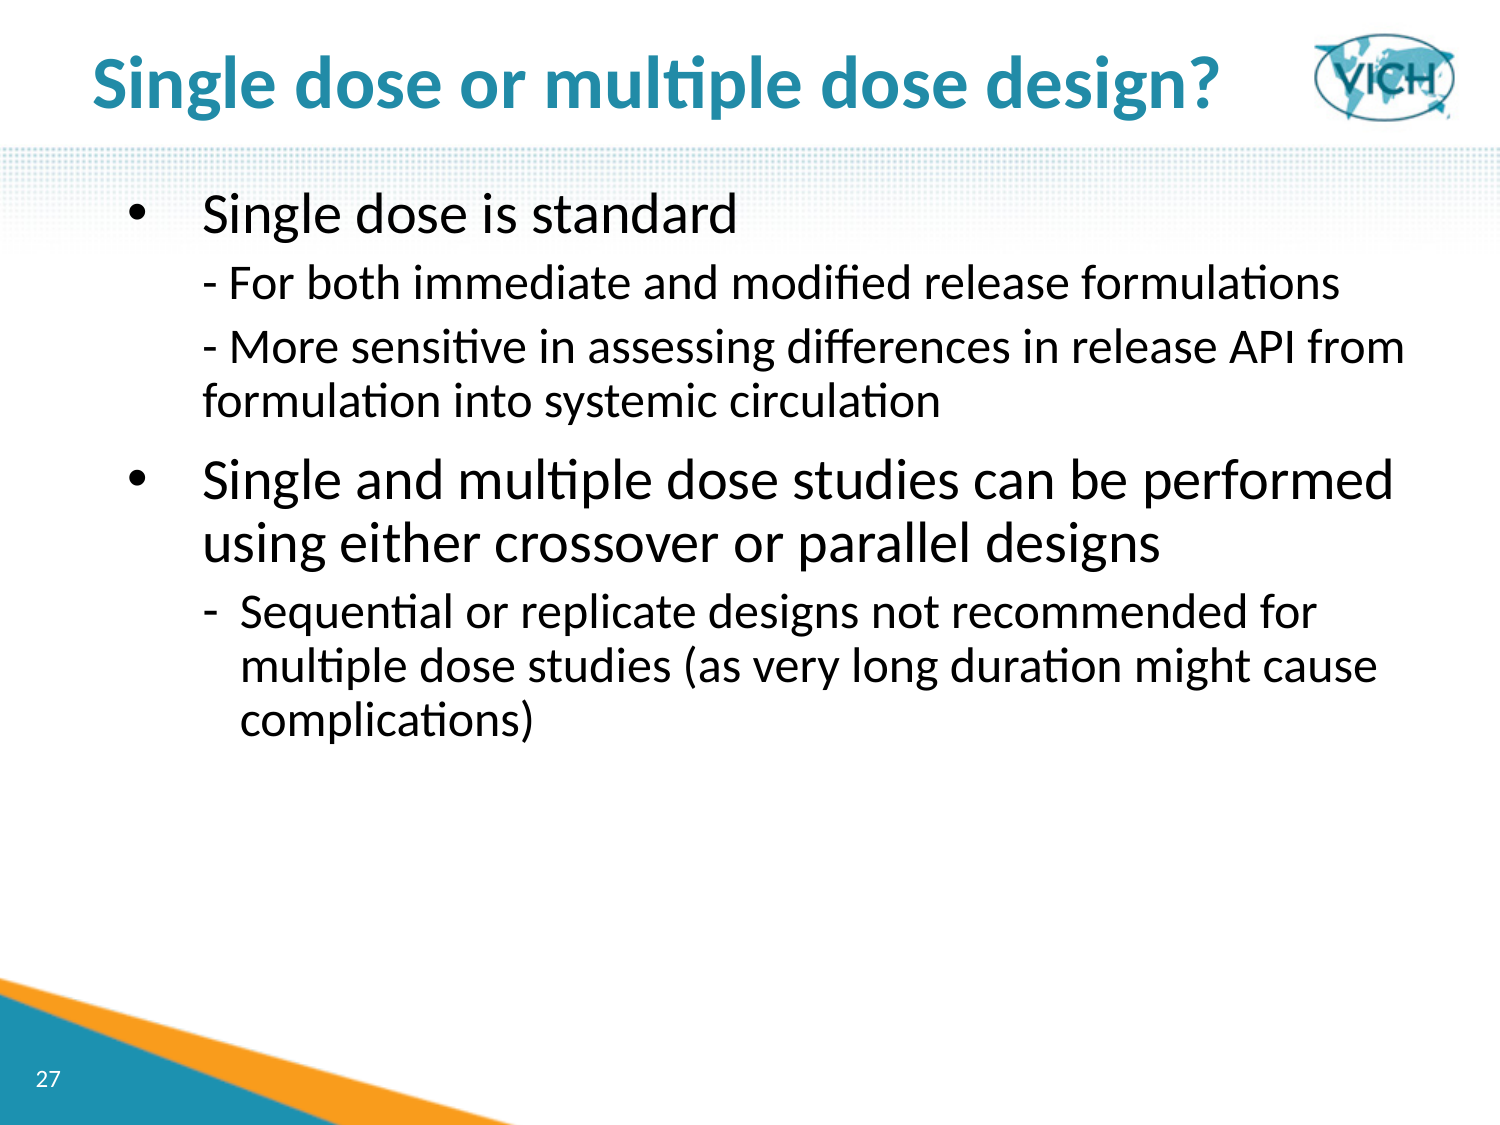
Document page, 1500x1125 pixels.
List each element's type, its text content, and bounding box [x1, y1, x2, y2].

list Single dose or multiple dose design? [77, 36, 1255, 125]
picture [0, 0, 1500, 272]
picture [0, 977, 523, 1125]
list Single dose is standard - For both immediate and modified release formulations - More sensitive in assessing differences in release API from formulation into systemic circulation Single and multiple dose studies can be performed using either crossover or parallel designs Sequential or replicate designs not recommended for multiple dose studies (as very long duration might cause complications) [112, 175, 1465, 1052]
